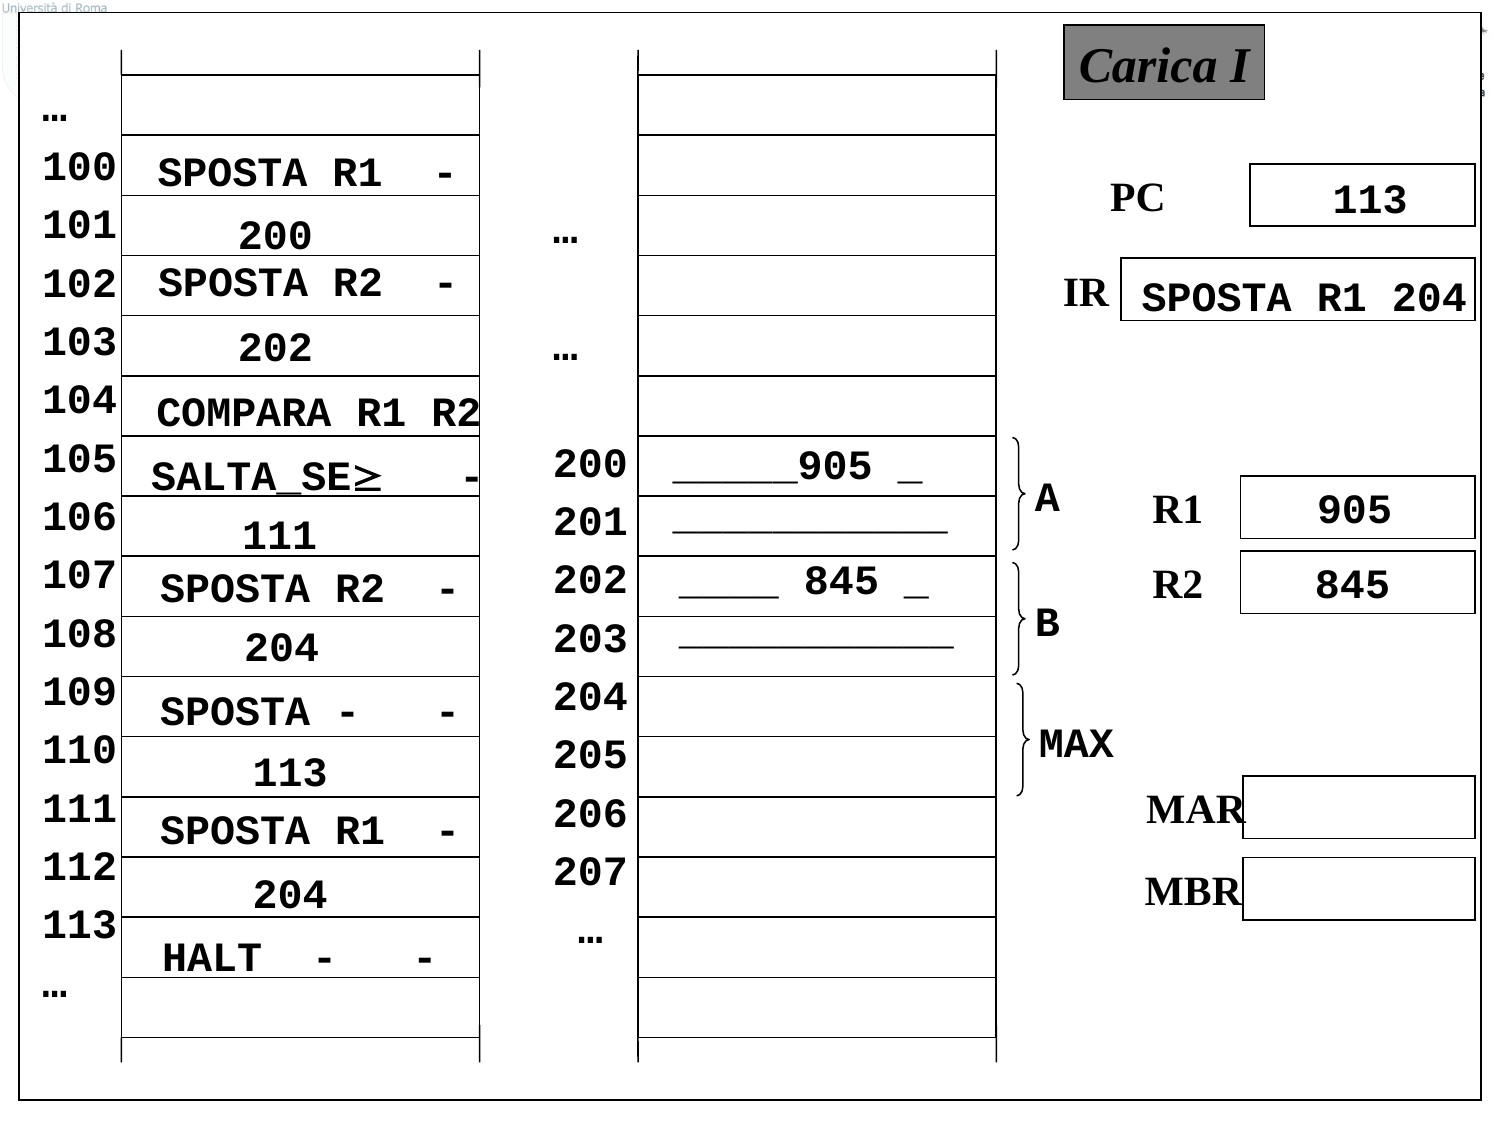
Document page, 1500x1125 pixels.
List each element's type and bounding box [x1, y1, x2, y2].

text_box [657, 429, 970, 661]
picture [1387, 8, 1495, 101]
text_box [18, 12, 1482, 1109]
picture [1, 1, 107, 119]
